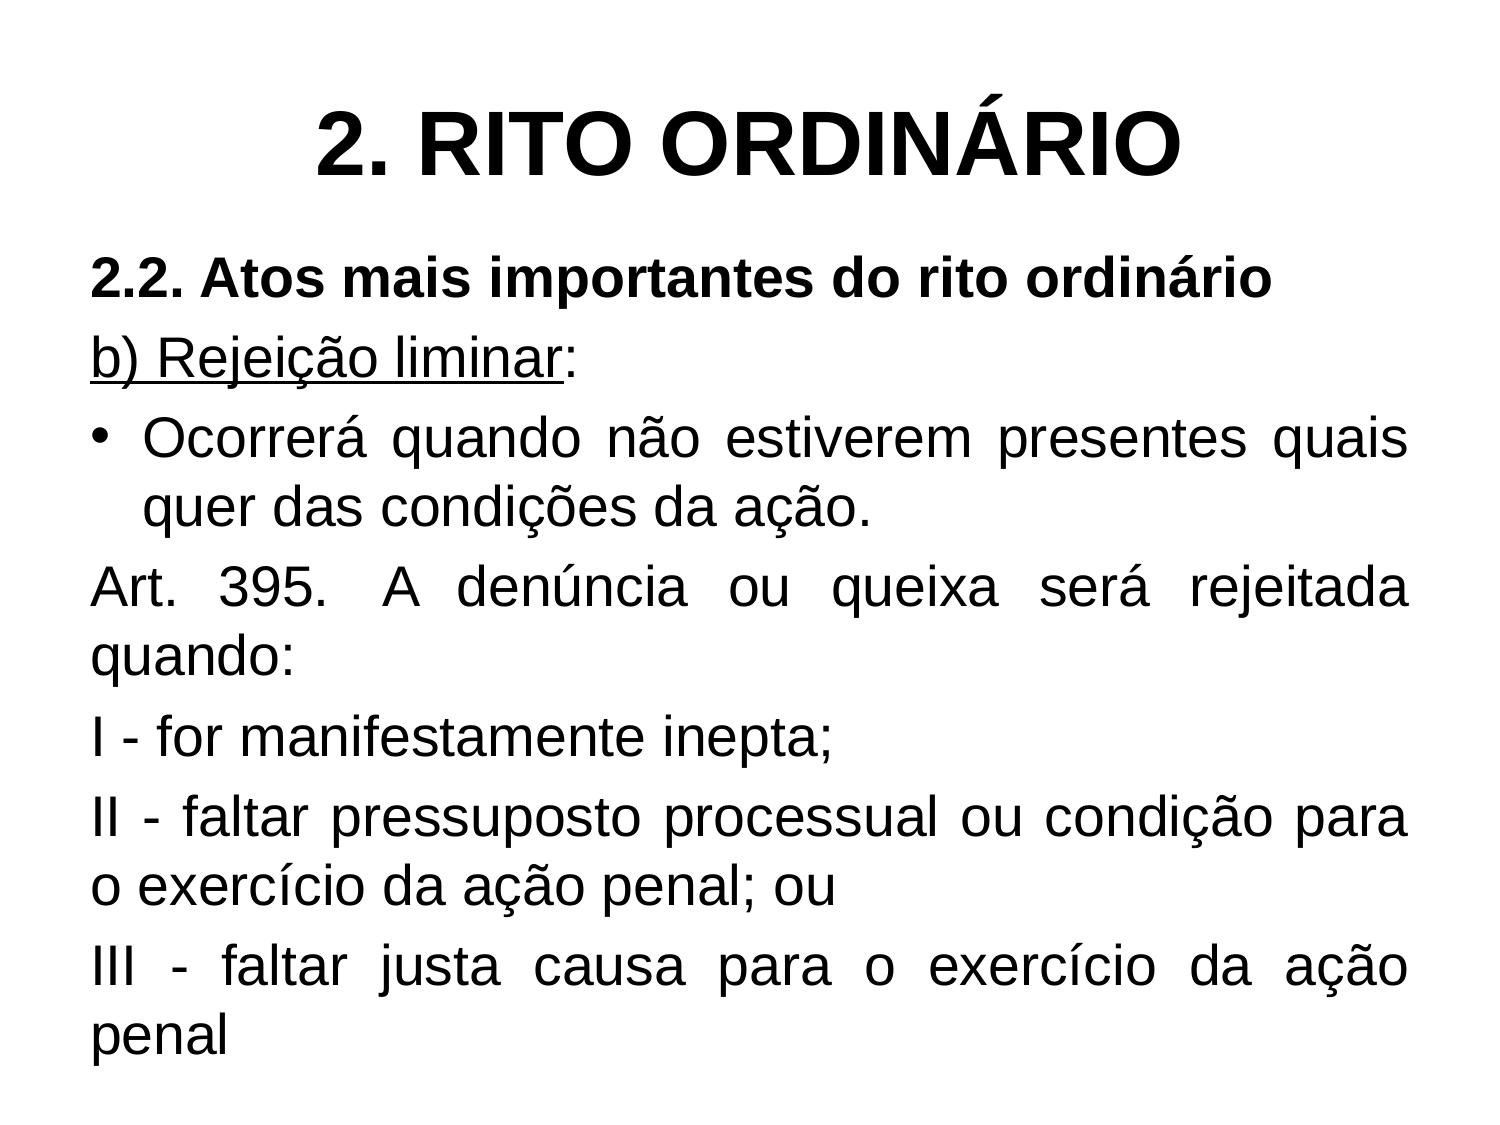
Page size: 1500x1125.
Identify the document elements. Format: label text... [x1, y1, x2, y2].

title 2. RITO ORDINÁRIO [75, 45, 1425, 232]
list 2.2. Atos mais importantes do rito ordinário b) Rejeição liminar: Ocorrerá quando não estiverem presentes quais quer das condições da ação. Art. 395. A denúncia ou queixa será rejeitada quando: I - for manifestamente inepta; II - faltar pressuposto processual ou condição para o exercício da ação penal; ou III - faltar justa causa para o exercício da ação penal [75, 232, 1425, 1083]
